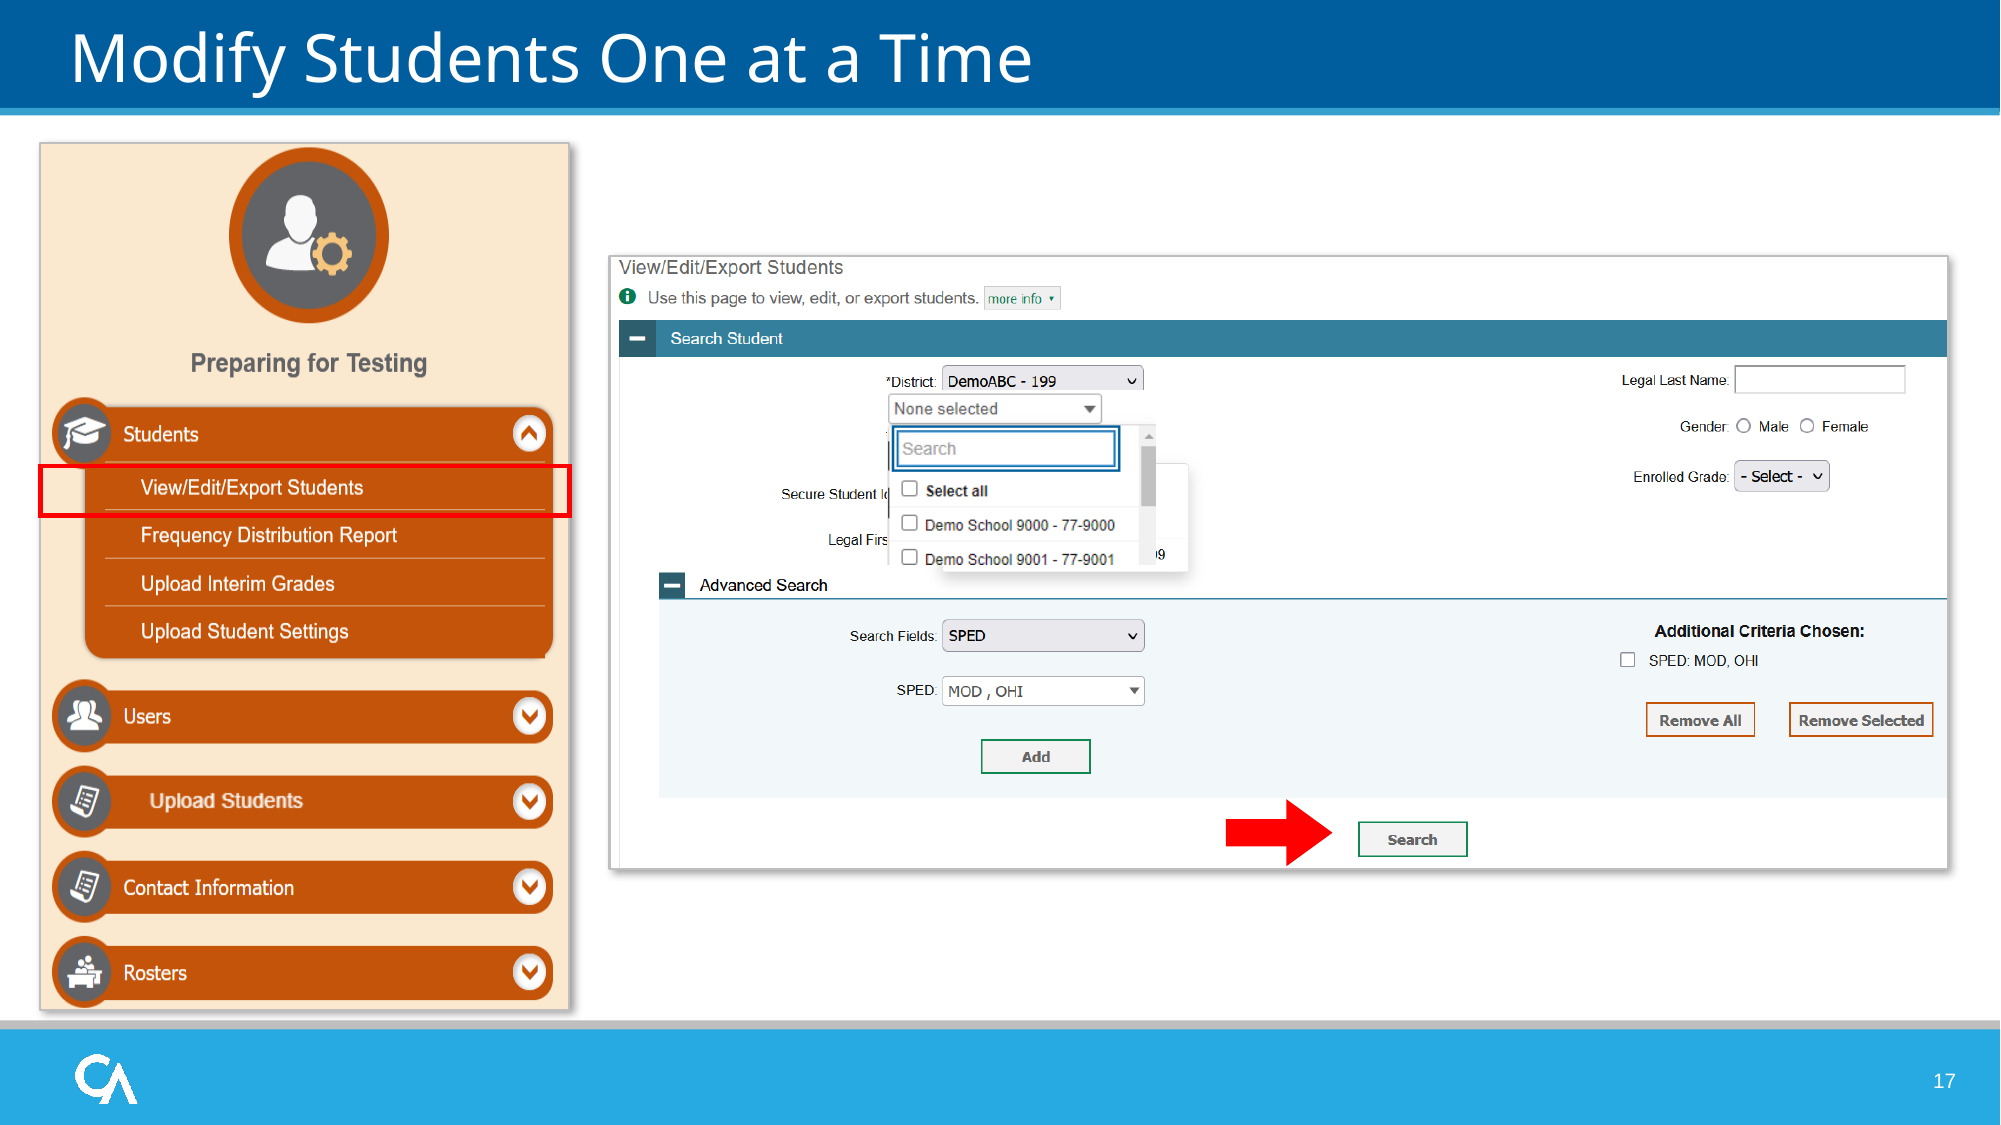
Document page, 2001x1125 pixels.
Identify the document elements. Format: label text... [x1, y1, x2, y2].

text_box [610, 256, 1947, 869]
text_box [40, 144, 570, 1009]
picture [75, 1054, 138, 1104]
title Modify Students One at a Time [69, 10, 1878, 96]
slide_number 17 [1855, 1057, 1972, 1103]
